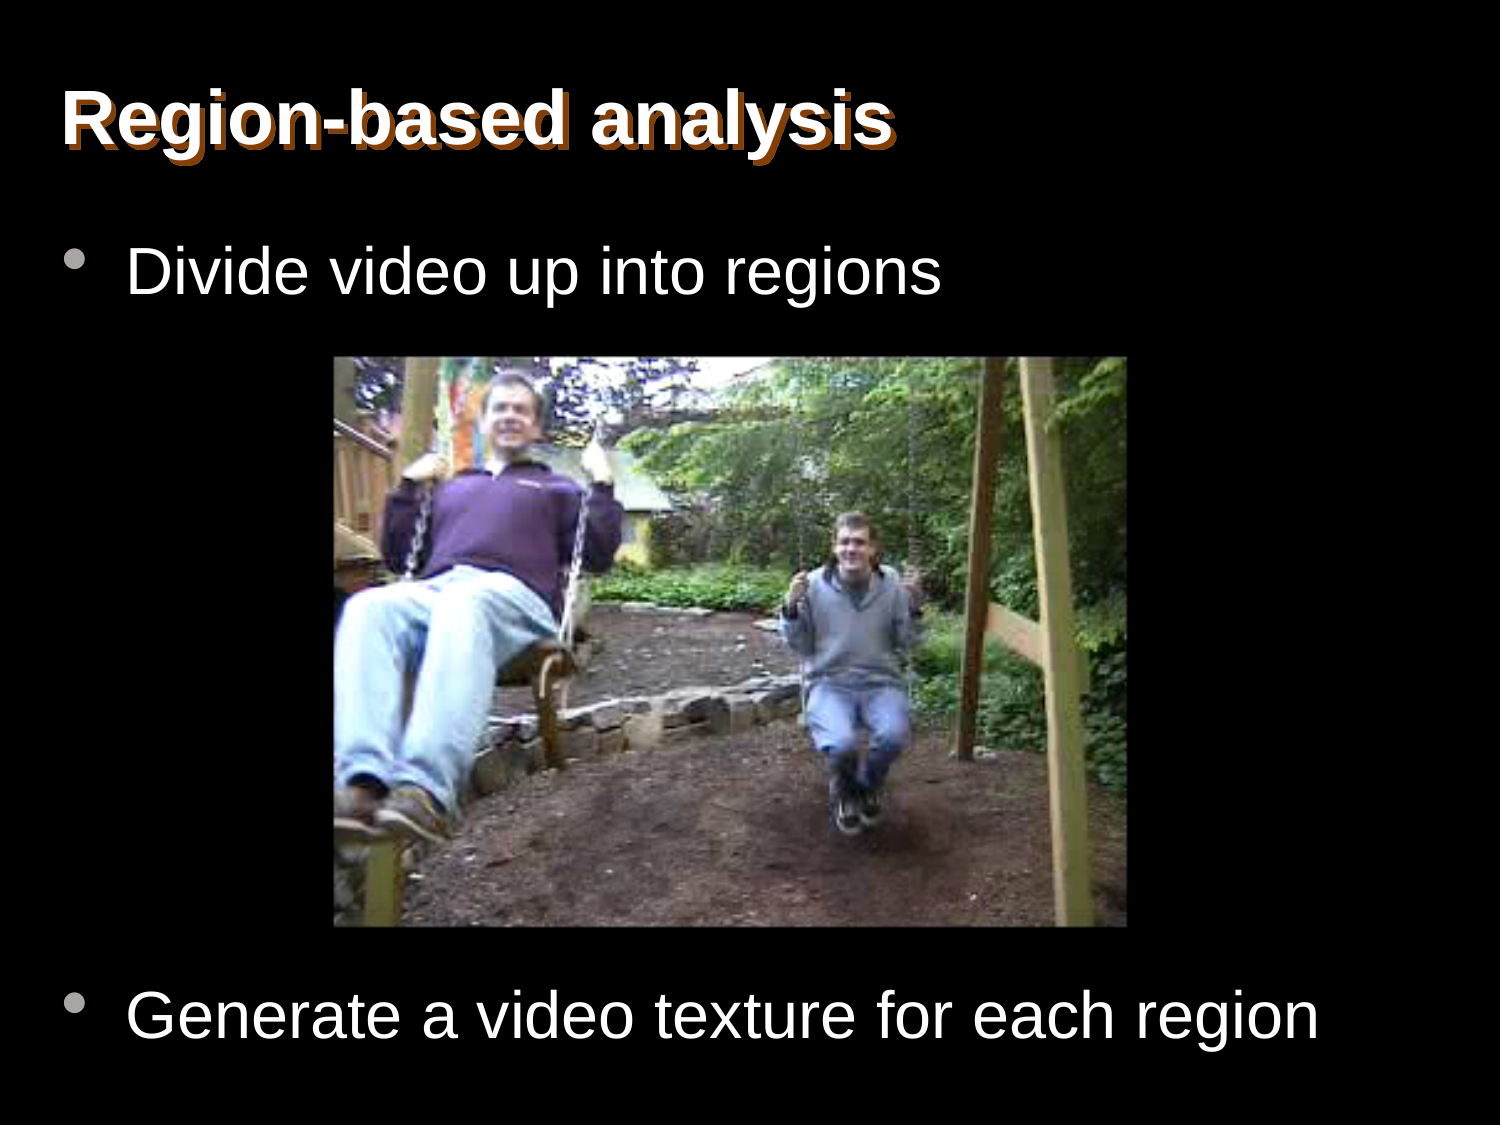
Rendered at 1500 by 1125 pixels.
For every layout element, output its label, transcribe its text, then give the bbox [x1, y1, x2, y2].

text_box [274, 354, 1188, 951]
list Divide video up into regions Generate a video texture for each region [46, 212, 1450, 1125]
title Region-based analysis [45, 48, 1266, 175]
